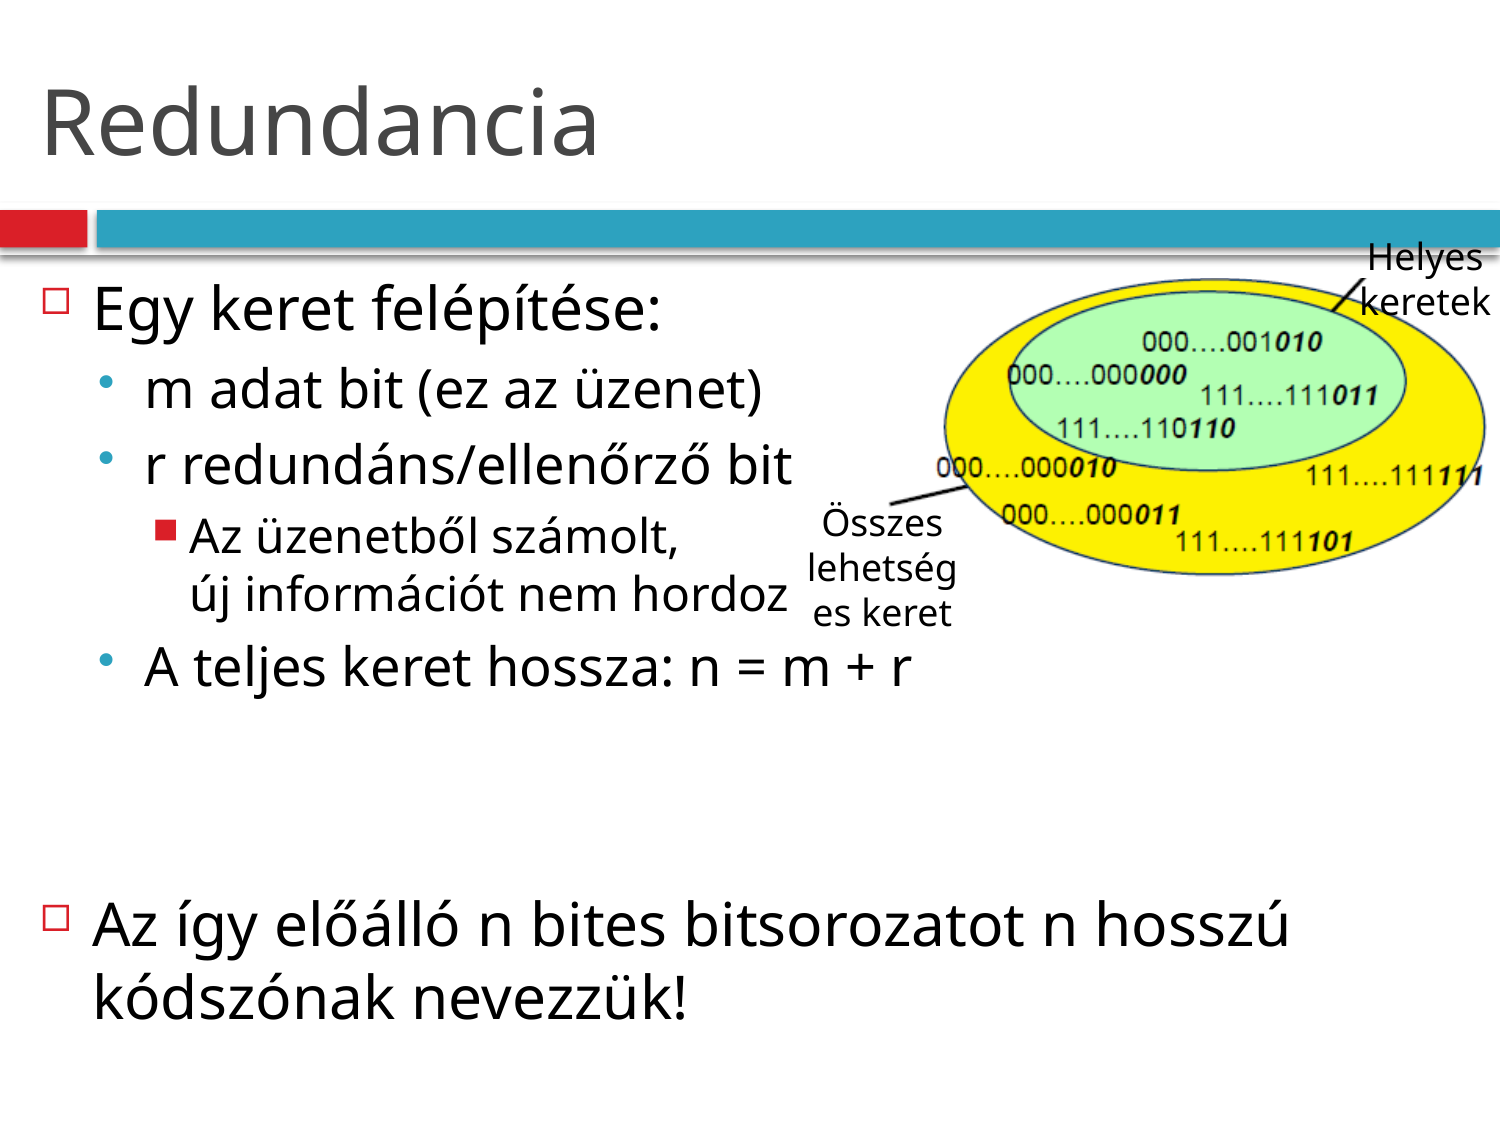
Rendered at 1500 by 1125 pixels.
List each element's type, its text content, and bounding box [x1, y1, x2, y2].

text_box Összes lehetséges keret [787, 491, 977, 642]
list Egy keret felépítése: m adat bit (ez az üzenet) r redundáns/ellenőrző bit Az üzenetből számolt, új információt nem hordoz A teljes keret hossza: n = m + r Az így előálló n bites bitsorozatot n hosszú kódszónak nevezzük! [24, 262, 1475, 1100]
title Redundancia [24, 37, 1475, 200]
text_box Helyes keretek [1330, 225, 1500, 278]
picture [882, 278, 1500, 586]
